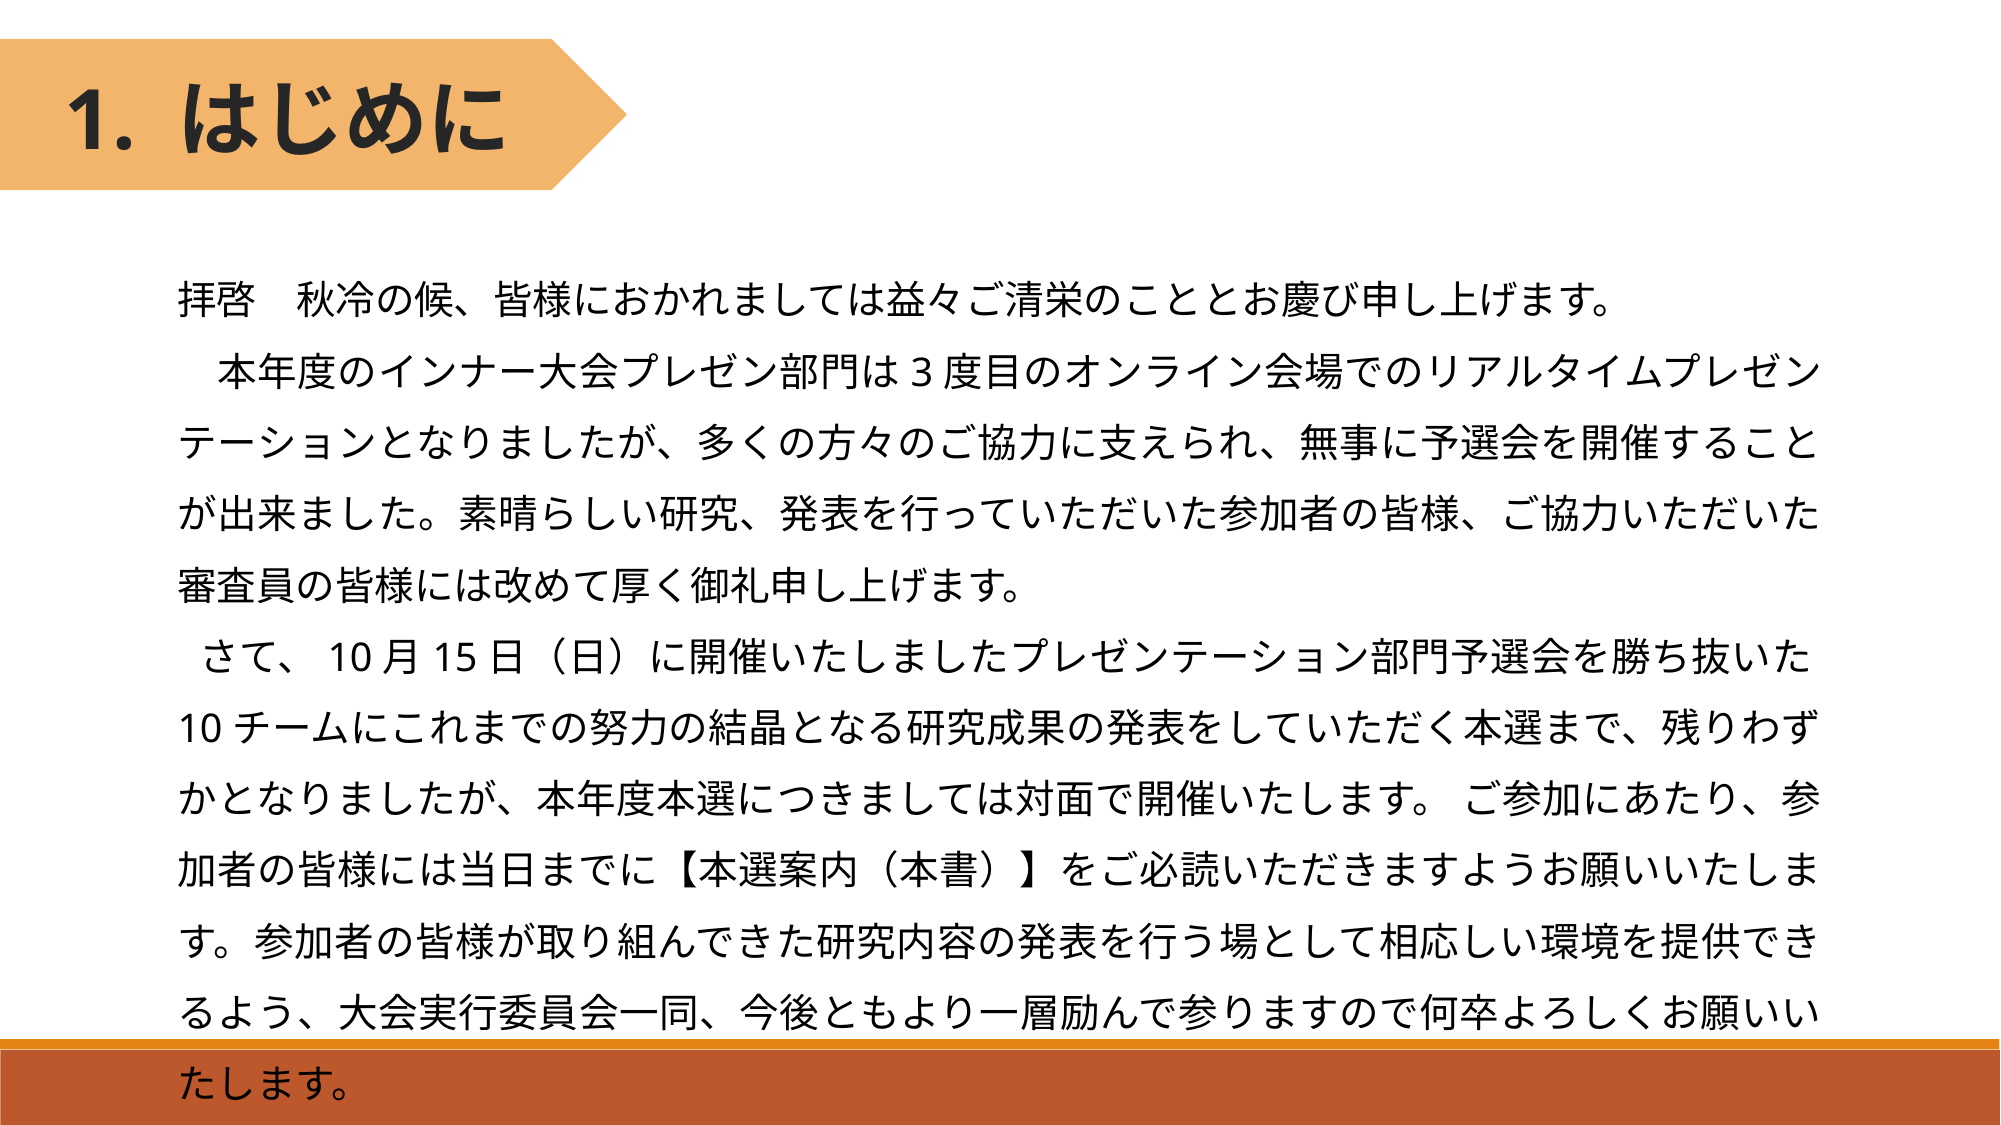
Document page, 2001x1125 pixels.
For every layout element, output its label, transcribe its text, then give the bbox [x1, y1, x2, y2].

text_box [0, 39, 626, 190]
text_box 拝啓 秋冷の候、皆様におかれましては益々ご清栄のこととお慶び申し上げます。 本年度のインナー大会プレゼン部門は3度目のオンライン会場でのリアルタイムプレゼンテーションとなりましたが、多くの方々のご協力に支えられ、無事に予選会を開催することが出来ました。素晴らしい研究、発表を行っていただいた参加者の皆様、ご協力いただいた審査員の皆様には改めて厚く御礼申し上げます。 さて、10月15日（日）に開催いたしましたプレゼンテーション部門予選会を勝ち抜いた10チームにこれまでの努力の結晶となる研究成果の発表をしていただく本選まで、残りわずかとなりましたが、本年度本選につきましては対面で開催いたします。 ご参加にあたり、参加者の皆様には当日までに【本選案内（本書）】をご必読いただきますようお願いいたします。参加者の皆様が取り組んできた研究内容の発表を行う場として相応しい環境を提供できるよう、大会実行委員会一同、今後ともより一層励んで参りますので何卒よろしくお願いいたします。 [162, 244, 1838, 1114]
